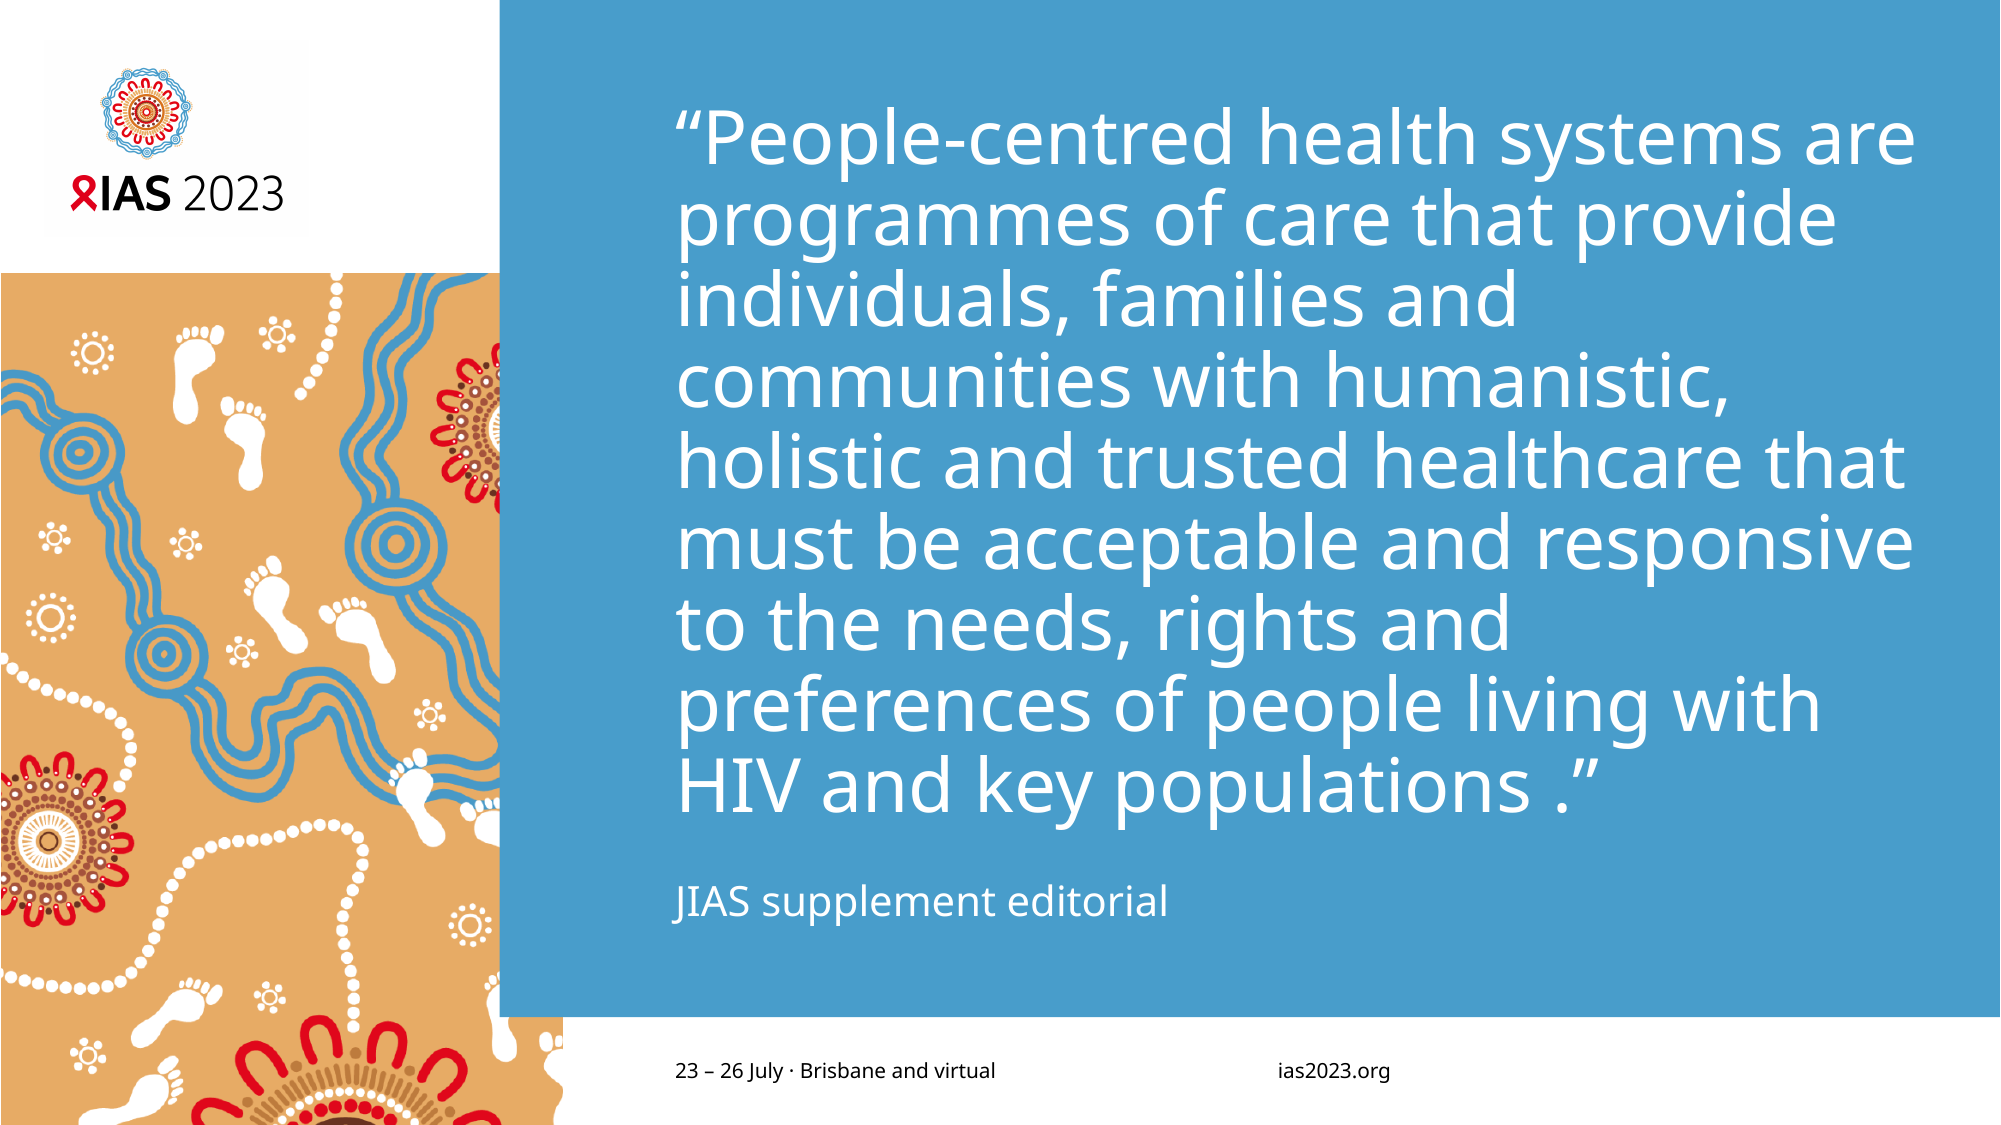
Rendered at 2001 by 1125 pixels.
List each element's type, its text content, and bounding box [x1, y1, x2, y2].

picture [44, 40, 309, 237]
picture [1, 273, 563, 1125]
list JIAS supplement editorial [675, 880, 1928, 1018]
title “People-centred health systems are programmes of care that provide individuals, families and communities with humanistic, holistic and trusted healthcare that must be acceptable and responsive to the needs, rights and preferences of people living with HIV and key populations .” [675, 72, 1928, 829]
